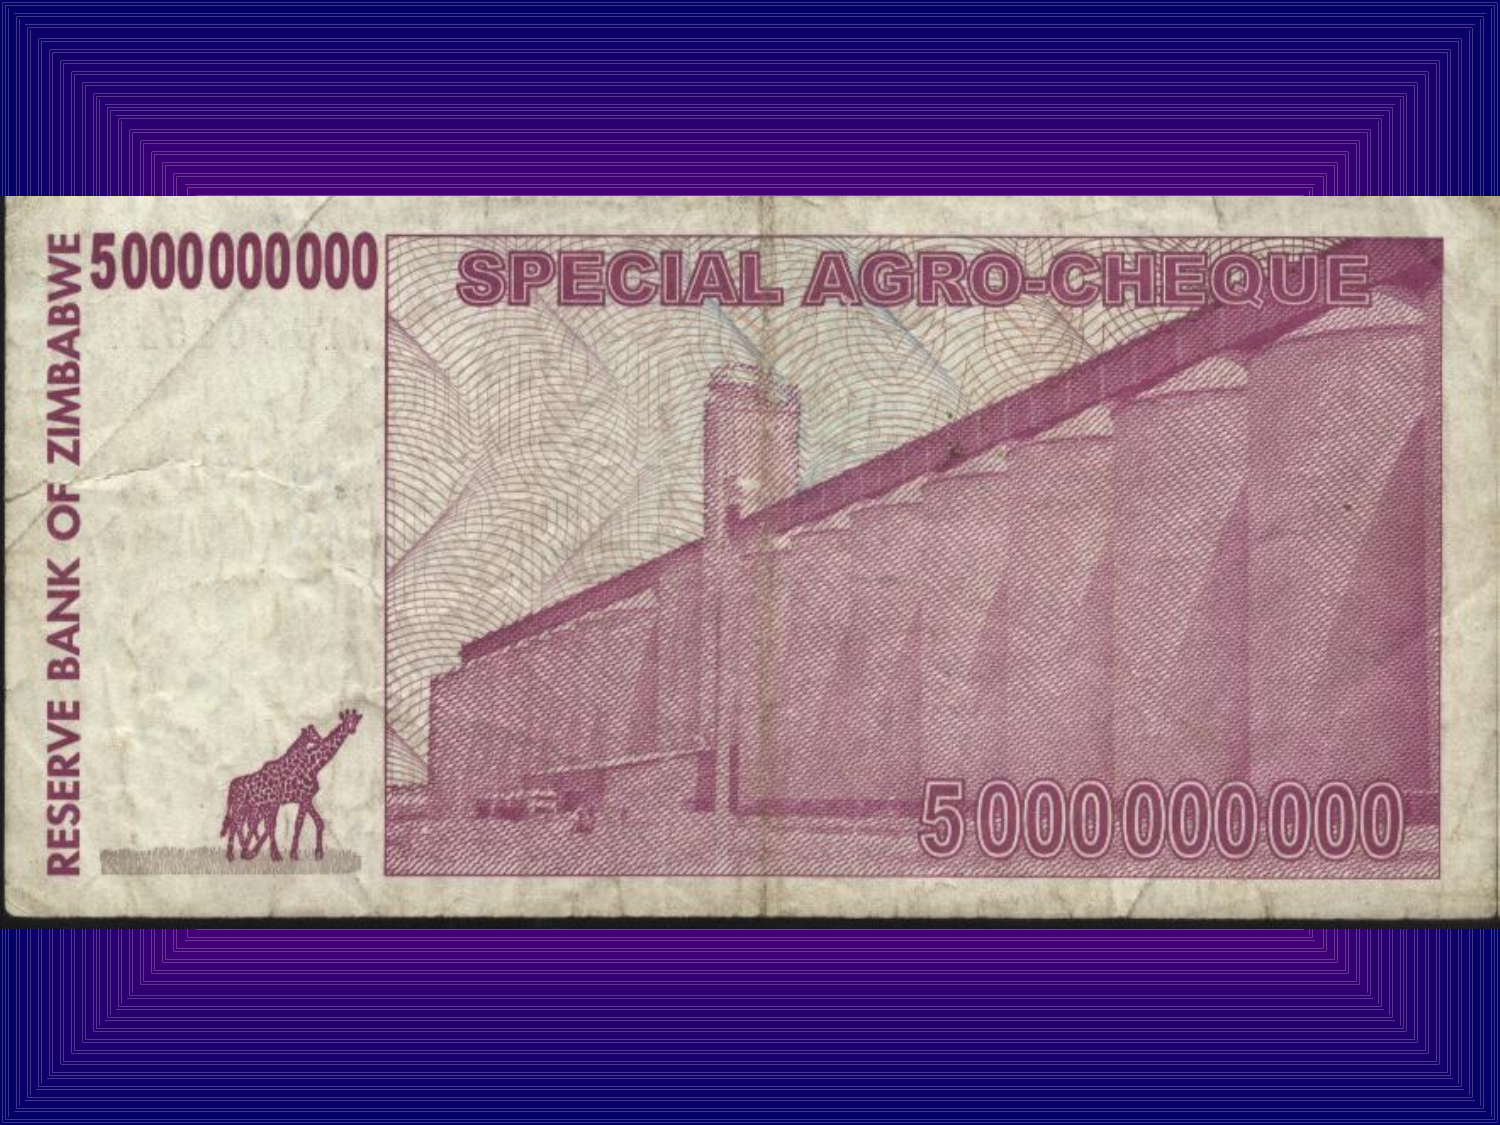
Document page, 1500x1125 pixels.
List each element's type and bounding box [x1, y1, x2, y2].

text_box [0, 0, 1500, 123]
picture [0, 195, 1500, 930]
